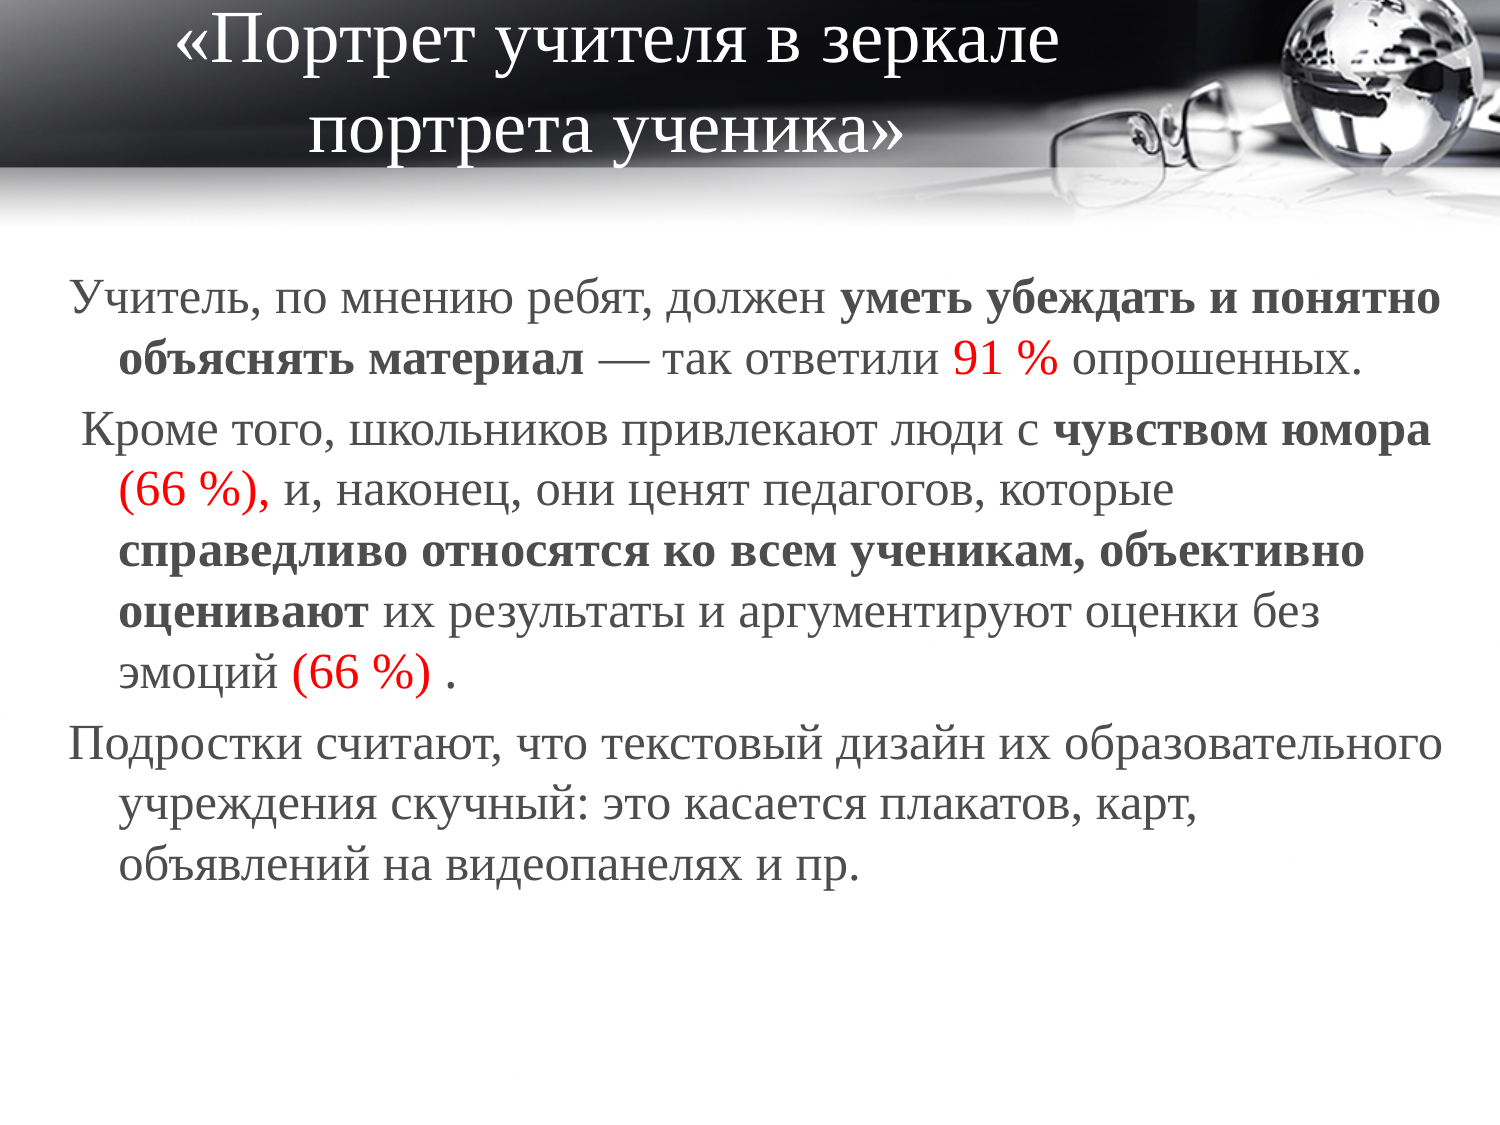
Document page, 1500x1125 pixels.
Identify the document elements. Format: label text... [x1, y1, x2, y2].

picture [0, 0, 1500, 1125]
title «Портрет учителя в зеркале портрета ученика» [17, 18, 1218, 137]
list Учитель, по мнению ребят, должен уметь убеждать и понятно объяснять материал — так ответили 91 % опрошенных. Кроме того, школьников привлекают люди с чувством юмора (66 %), и, наконец, они ценят педагогов, которые справедливо относятся ко всем ученикам, объективно оценивают их результаты и аргументируют оценки без эмоций (66 %) . Подростки считают, что текстовый дизайн их образовательного учреждения скучный: это касается плакатов, карт, объявлений на видеопанелях и пр. [52, 255, 1471, 944]
